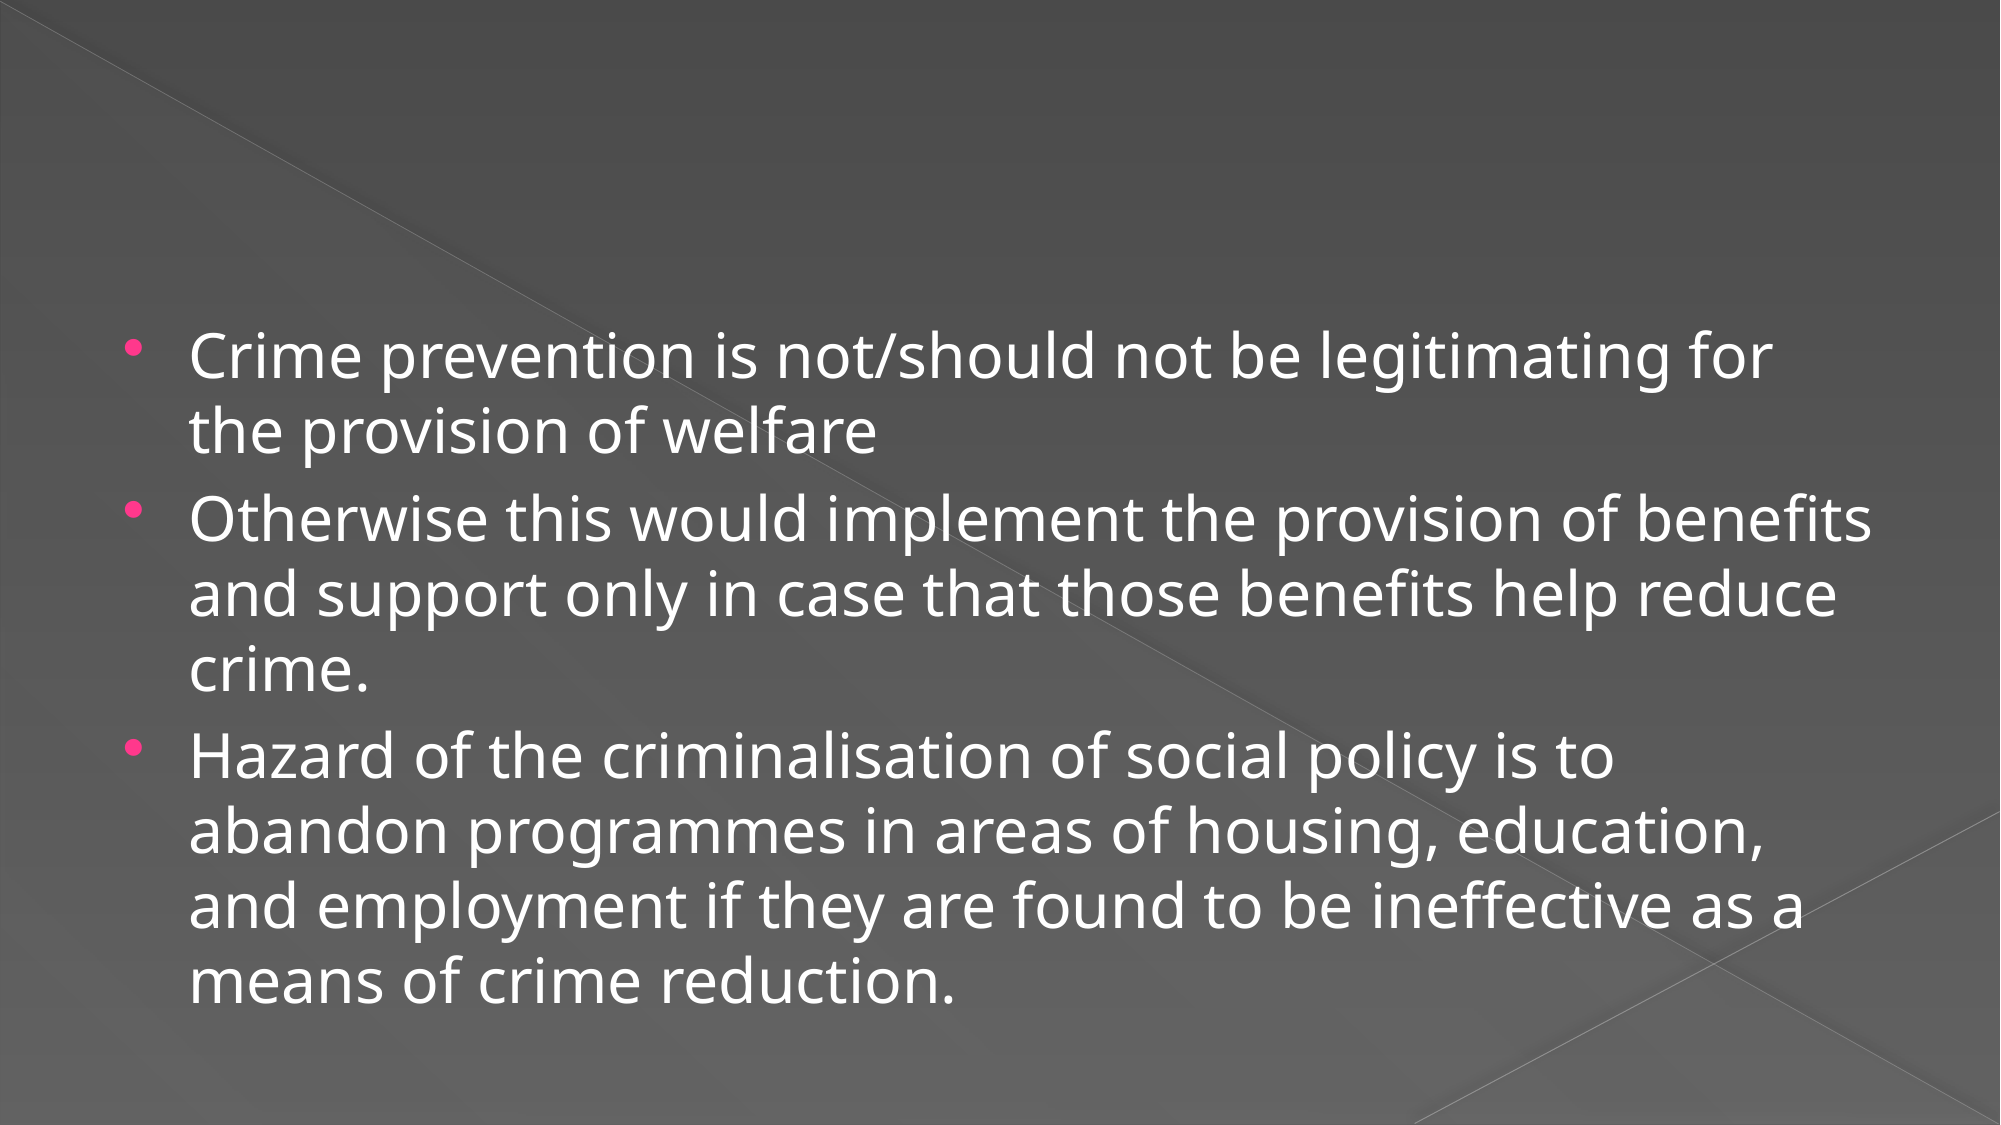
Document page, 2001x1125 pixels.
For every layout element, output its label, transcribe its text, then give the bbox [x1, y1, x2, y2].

list Crime prevention is not/should not be legitimating for the provision of welfare Otherwise this would implement the provision of benefits and support only in case that those benefits help reduce crime. Hazard of the criminalisation of social policy is to abandon programmes in areas of housing, education, and employment if they are found to be ineffective as a means of crime reduction. [99, 308, 1900, 1059]
